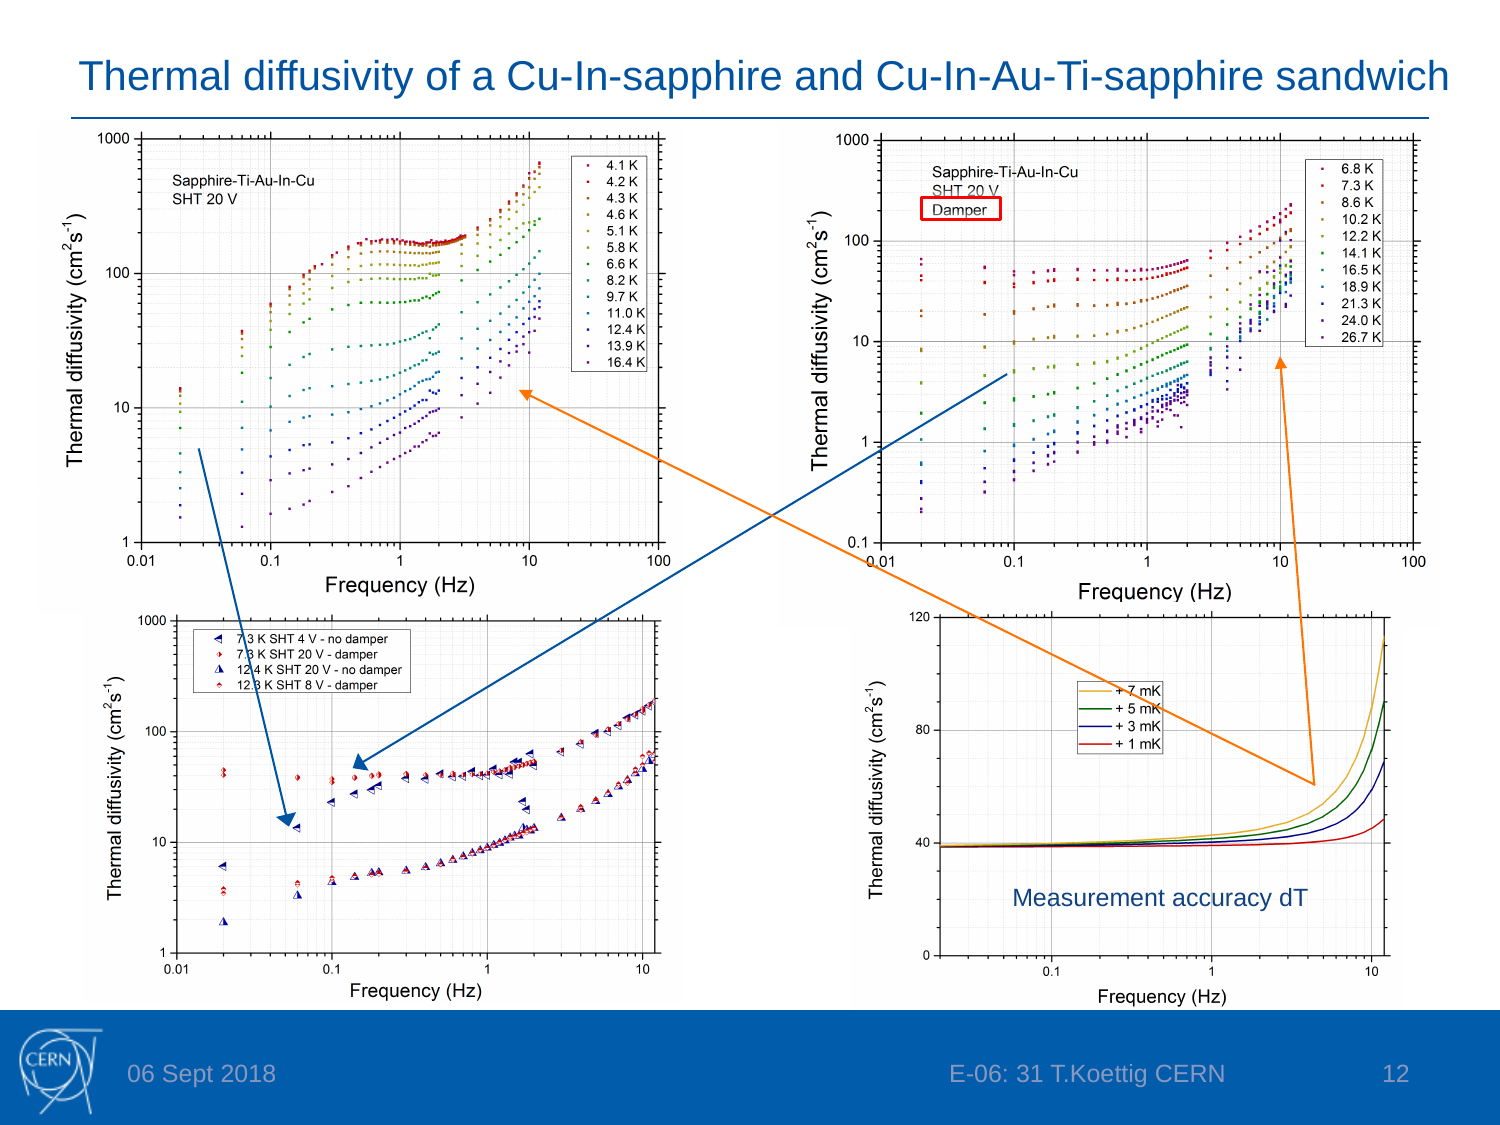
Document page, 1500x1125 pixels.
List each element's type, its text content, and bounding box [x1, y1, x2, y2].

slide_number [112, 1042, 463, 1102]
title Thermal diffusivity of a Cu-In-sapphire and Cu-In-Au-Ti-sapphire sandwich [70, 29, 1488, 119]
picture [38, 121, 682, 615]
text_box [518, 355, 1404, 1010]
slide_number 11 [1315, 1042, 1425, 1103]
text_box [83, 373, 509, 1003]
footer E-06: 31 T.Koettig CERN [850, 1042, 1315, 1103]
picture [778, 121, 1439, 627]
